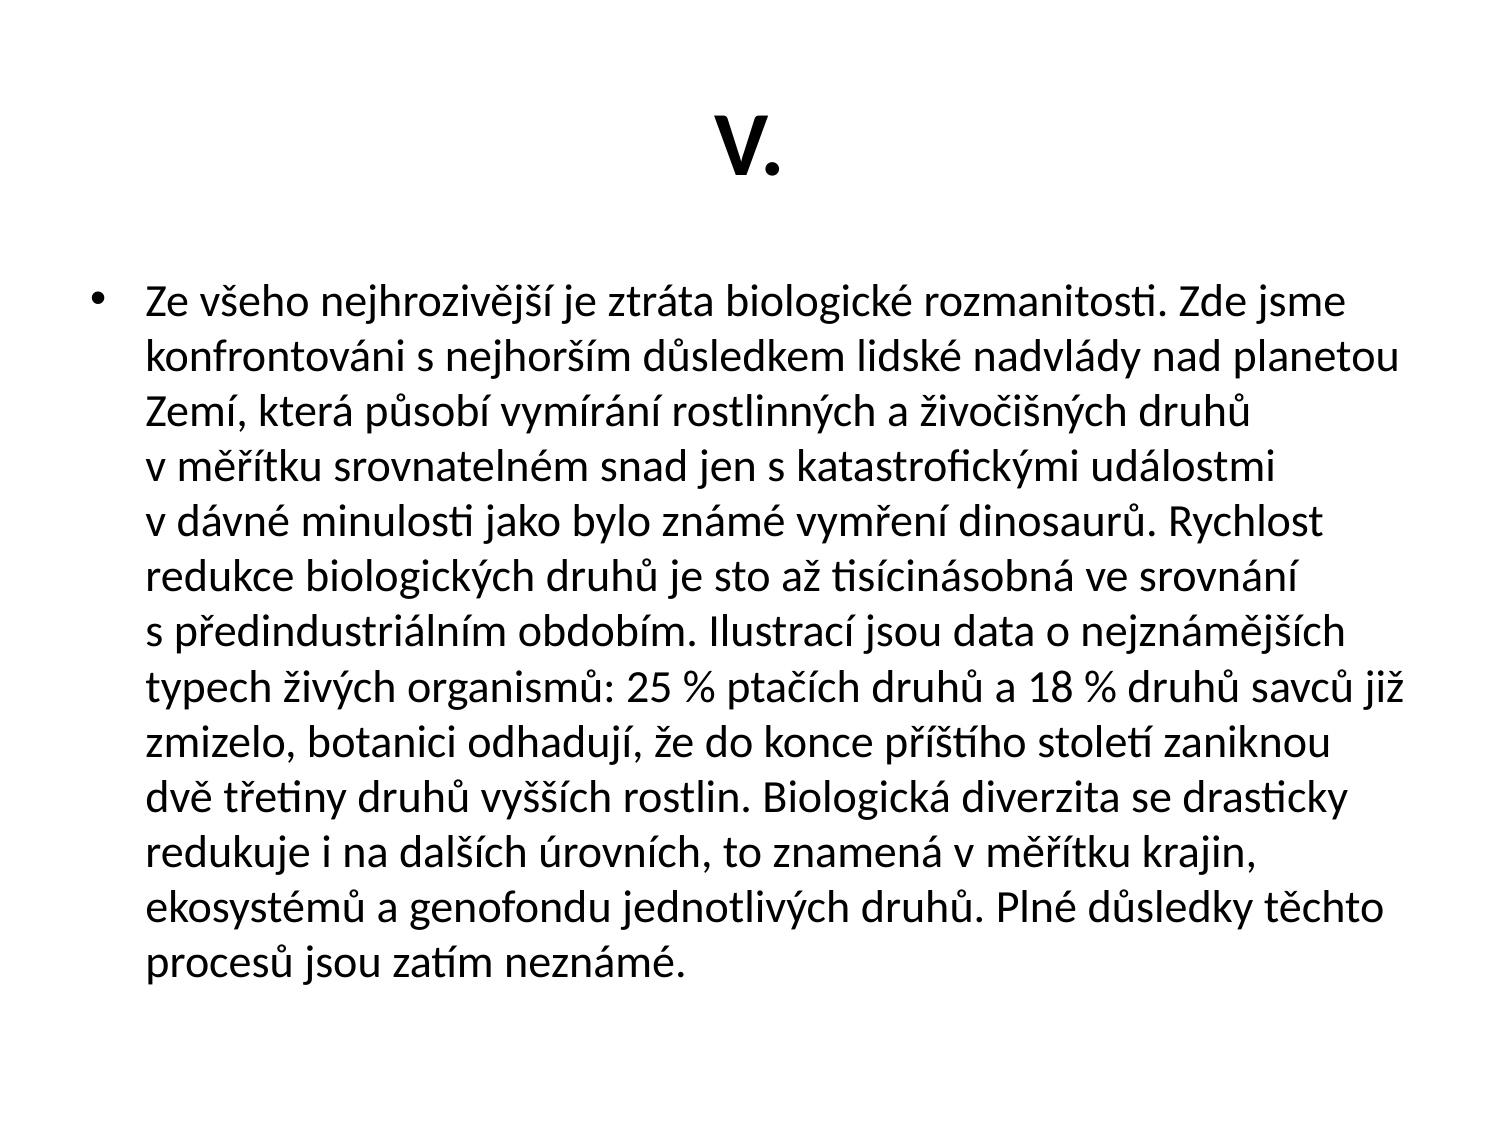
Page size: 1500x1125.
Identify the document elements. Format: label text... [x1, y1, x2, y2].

title V. [75, 45, 1425, 233]
list Ze všeho nejhrozivější je ztráta biologické rozmanitosti. Zde jsme konfrontováni s nejhorším důsledkem lidské nadvlády nad planetou Zemí, která působí vymírání rostlinných a živočišných druhů v měřítku srovnatelném snad jen s katastrofickými událostmi v dávné minulosti jako bylo známé vymření dinosaurů. Rychlost redukce biologických druhů je sto až tisícinásobná ve srovnání s předindustriálním obdobím. Ilustrací jsou data o nejznámějších typech živých organismů: 25 % ptačích druhů a 18 % druhů savců již zmizelo, botanici odhadují, že do konce příštího století zaniknou dvě třetiny druhů vyšších rostlin. Biologická diverzita se drasticky redukuje i na dalších úrovních, to znamená v měřítku krajin, ekosystémů a genofondu jednotlivých druhů. Plné důsledky těchto procesů jsou zatím neznámé. [75, 262, 1425, 1005]
